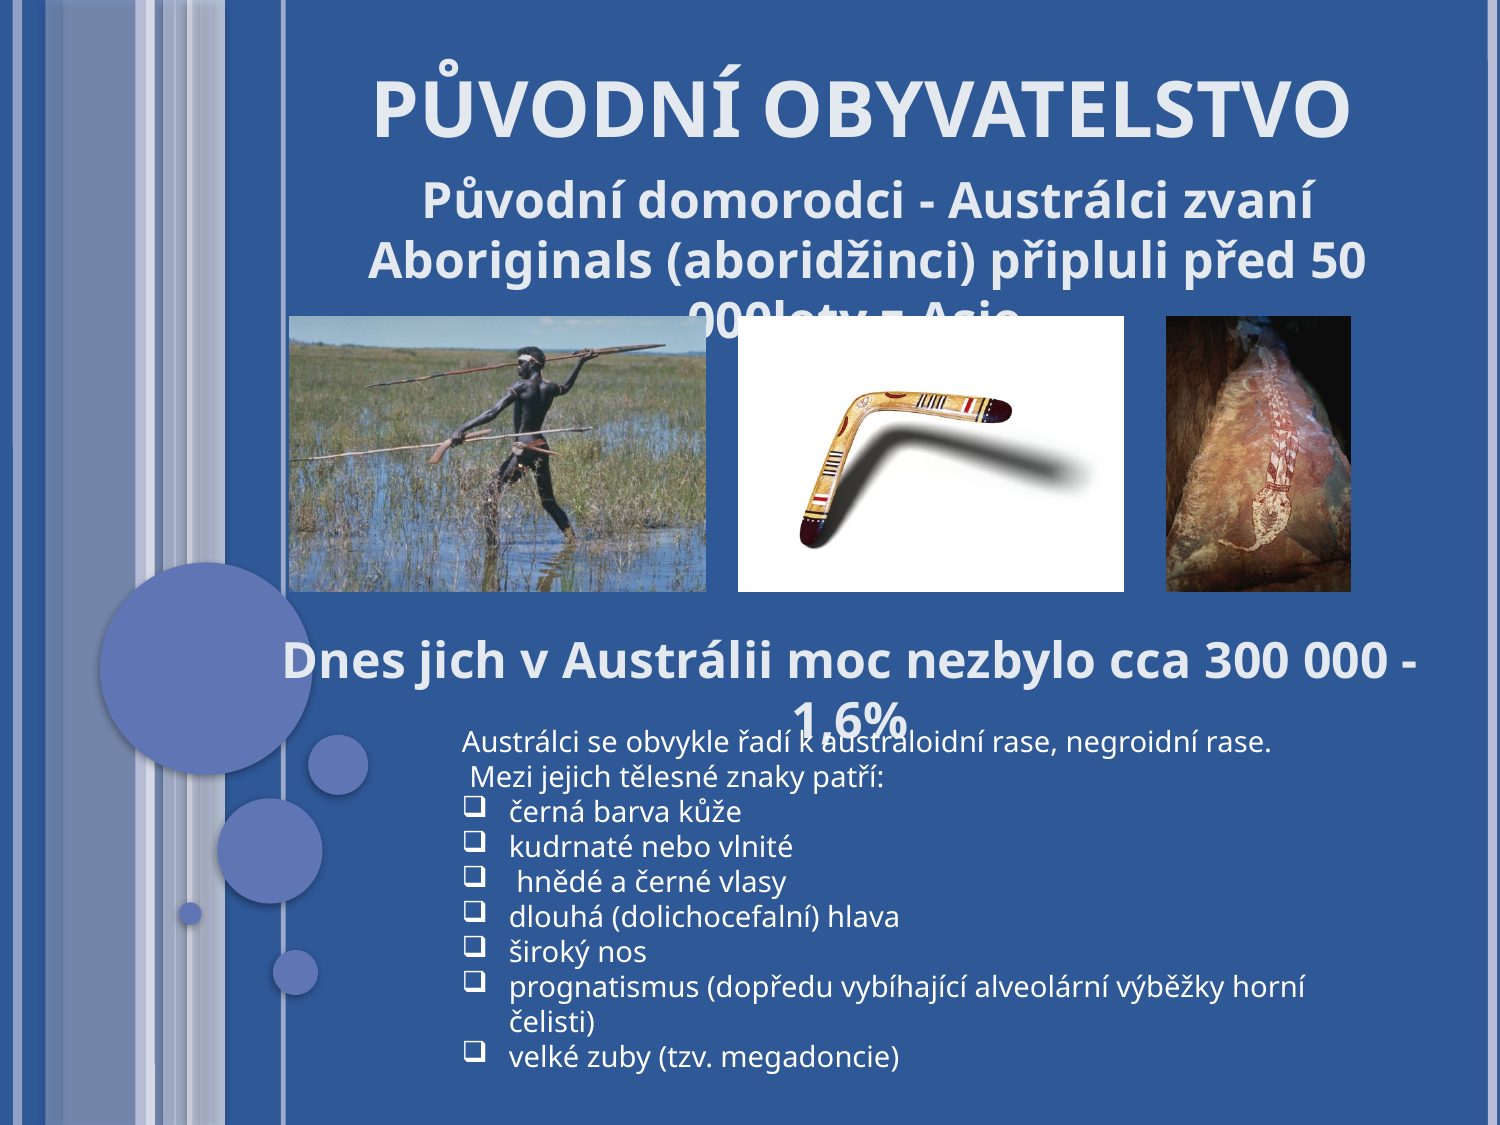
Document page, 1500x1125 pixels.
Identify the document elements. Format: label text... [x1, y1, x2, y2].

picture [737, 316, 1124, 593]
list Původní domorodci - Austrálci zvaní Aboriginals (aboridžinci) připluli před 50 000lety z Asie. [265, 160, 1471, 386]
picture [288, 316, 707, 593]
text_box Dnes jich v Austrálii moc nezbylo cca 300 000 - 1,6% [206, 621, 1494, 847]
title Původní obyvatelstvo [265, 0, 1459, 160]
picture [1166, 316, 1351, 593]
text_box Austrálci se obvykle řadí k australoidní rase, negroidní rase. Mezi jejich tělesné znaky patří: černá barva kůže kudrnaté nebo vlnité hnědé a černé vlasy dlouhá (dolichocefalní) hlava široký nos prognatismus (dopředu vybíhající alveolární výběžky horní čelisti) velké zuby (tzv. megadoncie) [447, 715, 1346, 1081]
